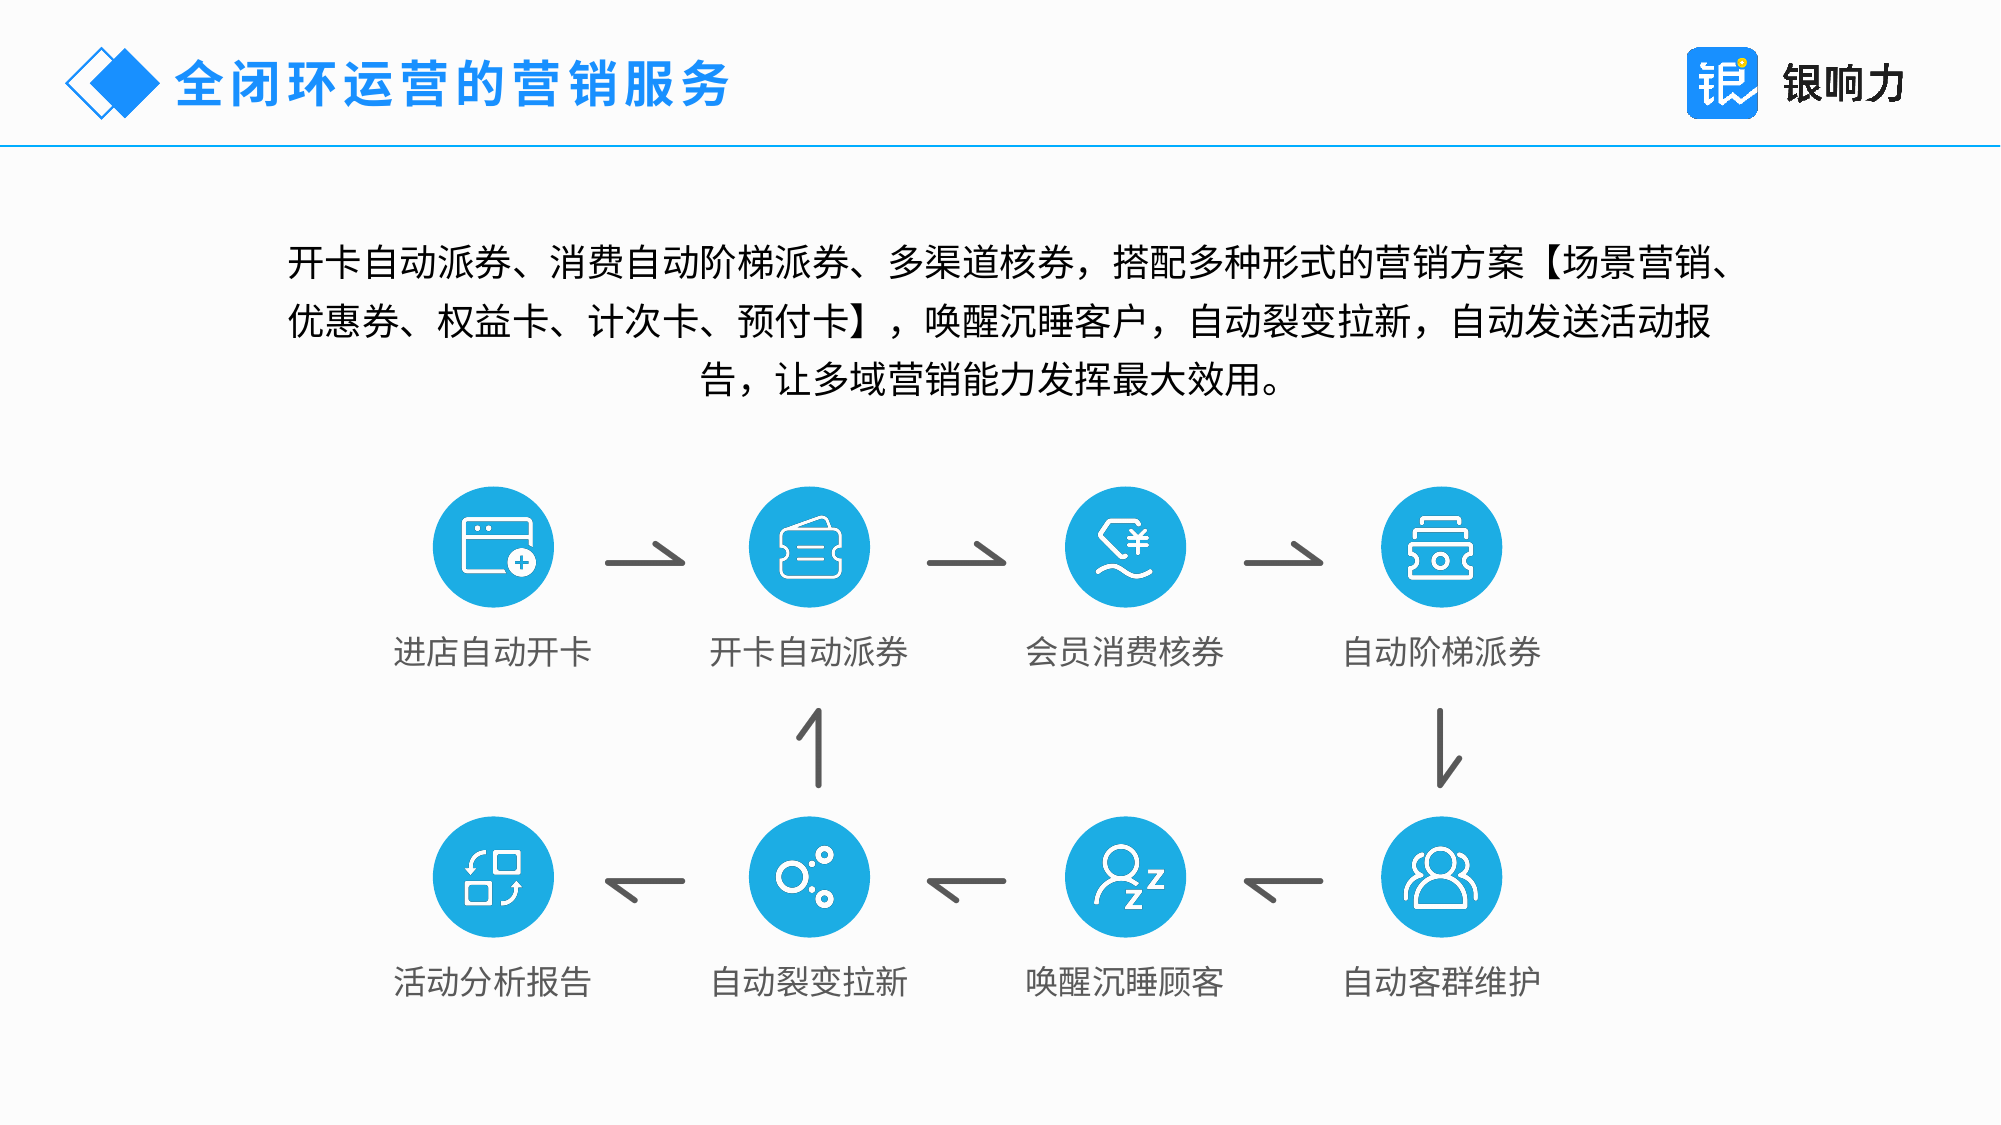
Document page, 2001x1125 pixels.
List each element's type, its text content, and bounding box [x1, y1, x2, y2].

text_box [1414, 932, 1470, 939]
picture [919, 837, 1014, 932]
text_box [1414, 815, 1470, 822]
text_box [1064, 485, 1188, 609]
picture [1403, 511, 1478, 587]
text_box [747, 815, 872, 939]
picture [1094, 844, 1165, 910]
text_box [1495, 846, 1504, 909]
picture [1094, 511, 1157, 583]
text_box [1380, 850, 1386, 904]
text_box 开卡自动派券、消费自动阶梯派券、多渠道核券，搭配多种形式的营销方案【场景营销、优惠券、权益卡、计次卡、预付卡】，唤醒沉睡客户，自动裂变拉新，自动发送活动报告，让多域营销能力发挥最大效用。 [261, 218, 1739, 409]
text_box 自动阶梯派券 [1327, 624, 1557, 679]
text_box 活动分析报告 [378, 954, 608, 1009]
picture [767, 700, 863, 796]
picture [770, 842, 838, 910]
picture [463, 849, 524, 909]
picture [767, 504, 854, 590]
text_box 进店自动开卡 [378, 624, 608, 679]
text_box 全闭环运营的营销服务 [159, 45, 1060, 121]
text_box 自动裂变拉新 [694, 954, 924, 1009]
text_box [1380, 485, 1504, 609]
text_box [1064, 815, 1188, 939]
picture [1236, 837, 1331, 932]
picture [460, 517, 540, 577]
picture [1386, 822, 1495, 932]
picture [597, 512, 693, 607]
text_box [431, 815, 556, 939]
text_box 开卡自动派券 [694, 624, 924, 679]
picture [1664, 30, 1931, 137]
text_box [747, 485, 872, 609]
text_box [431, 485, 556, 609]
text_box 自动客群维护 [1327, 954, 1557, 1009]
picture [1396, 700, 1491, 796]
picture [1236, 512, 1331, 607]
picture [597, 837, 693, 932]
text_box 唤醒沉睡顾客 [1010, 954, 1241, 1009]
picture [919, 512, 1014, 607]
text_box 会员消费核券 [1010, 624, 1241, 679]
